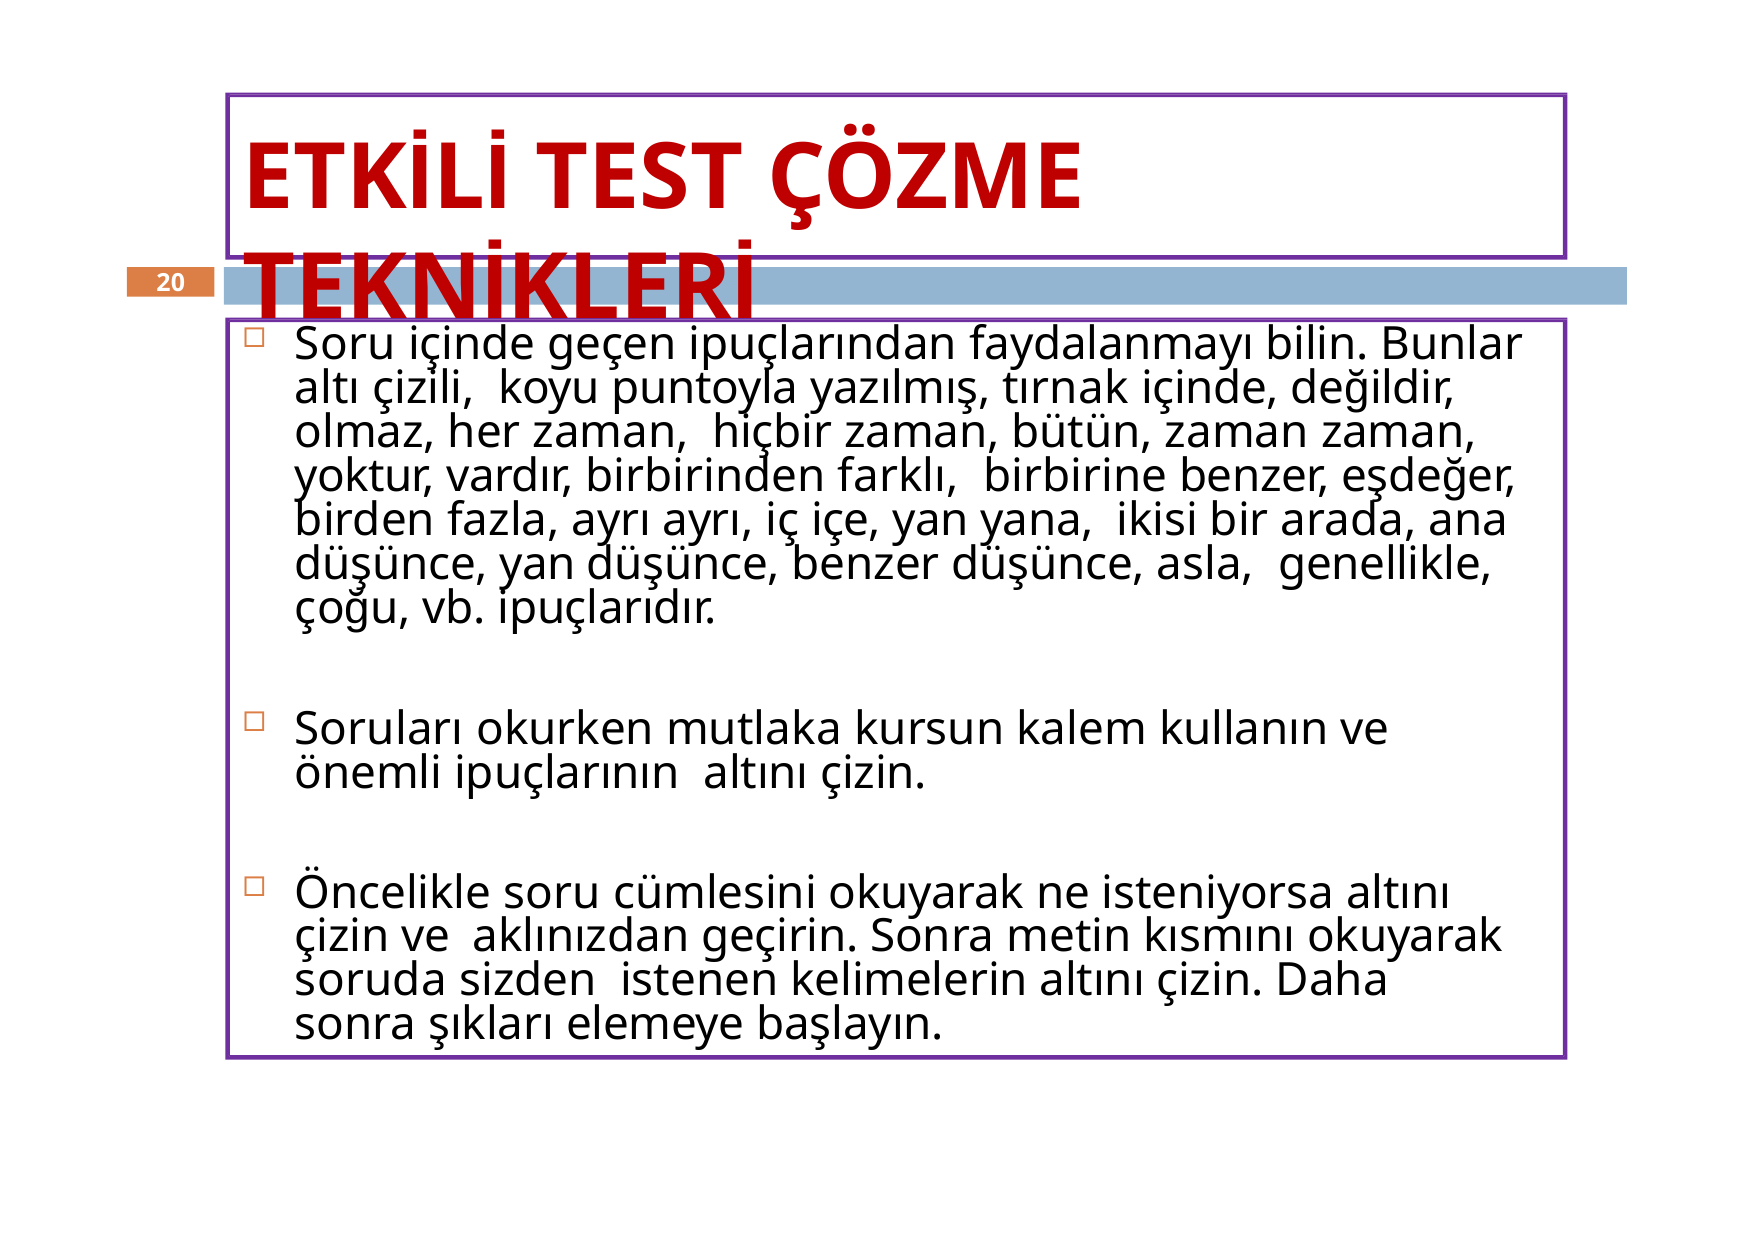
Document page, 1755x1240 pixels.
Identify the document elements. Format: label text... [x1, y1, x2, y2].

text_box 20 [126, 267, 215, 297]
text_box [225, 92, 1568, 260]
title ETKİLİ TEST ÇÖZME TEKNİKLERİ [214, 93, 1540, 337]
text_box Soru içinde geçen ipuçlarından faydalanmayı bilin. Bunlar altı çizili, koyu puntoyla yazılmış, tırnak içinde, değildir, olmaz, her zaman, hiçbir zaman, bütün, zaman zaman, yoktur, vardır, birbirinden farklı, birbirine benzer, eşdeğer, birden fazla, ayrı ayrı, iç içe, yan yana, ikisi bir arada, ana düşünce, yan düşünce, benzer düşünce, asla, genellikle, çoğu, vb. ipuçlarıdır. Soruları okurken mutlaka kursun kalem kullanın ve önemli ipuçlarının altını çizin. Öncelikle soru cümlesini okuyarak ne isteniyorsa altını çizin ve aklınızdan geçirin. Sonra metin kısmını okuyarak soruda sizden istenen kelimelerin altını çizin. Daha sonra şıkları elemeye başlayın. [240, 337, 1534, 1049]
text_box [225, 317, 1568, 1060]
